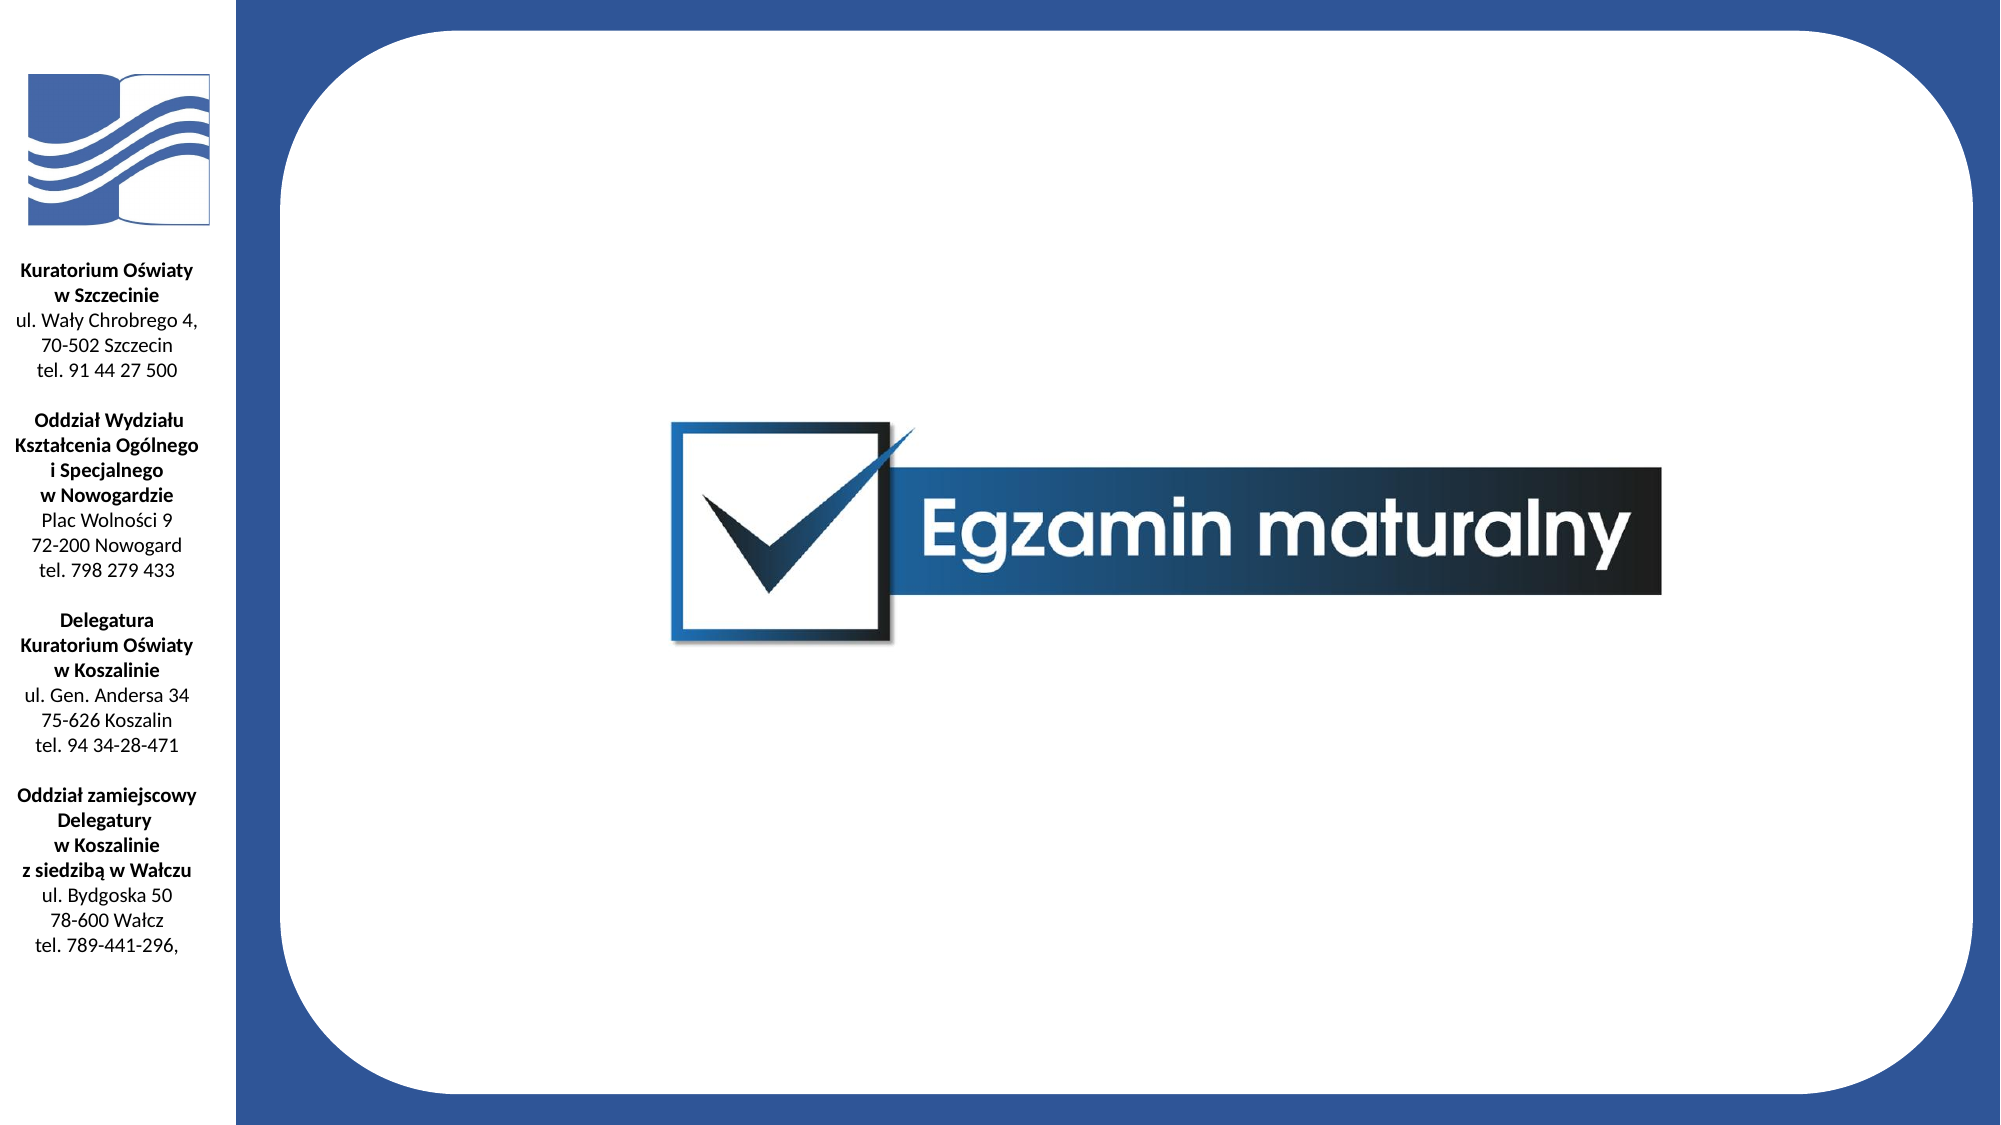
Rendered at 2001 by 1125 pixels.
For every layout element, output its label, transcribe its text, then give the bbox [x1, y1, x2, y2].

text_box [236, 0, 2000, 1125]
text_box Kuratorium Oświaty w Szczecinie ul. Wały Chrobrego 4, 70-502 Szczecin tel. 91 44 27 500 Oddział Wydziału Kształcenia Ogólnego i Specjalnego w Nowogardzie Plac Wolności 9 72-200 Nowogard tel. 798 279 433 Delegatura Kuratorium Oświaty w Koszalinie ul. Gen. Andersa 34 75-626 Koszalin tel. 94 34-28-471 Oddział zamiejscowy Delegatury w Koszalinie z siedzibą w Wałczu ul. Bydgoska 50 78-600 Wałcz tel. 789-441-296, [0, 249, 215, 964]
slide_number 17 [1412, 1042, 1863, 1103]
picture [28, 73, 210, 228]
picture [618, 387, 1719, 688]
text_box [0, 0, 236, 1125]
text_box [280, 30, 1973, 1095]
